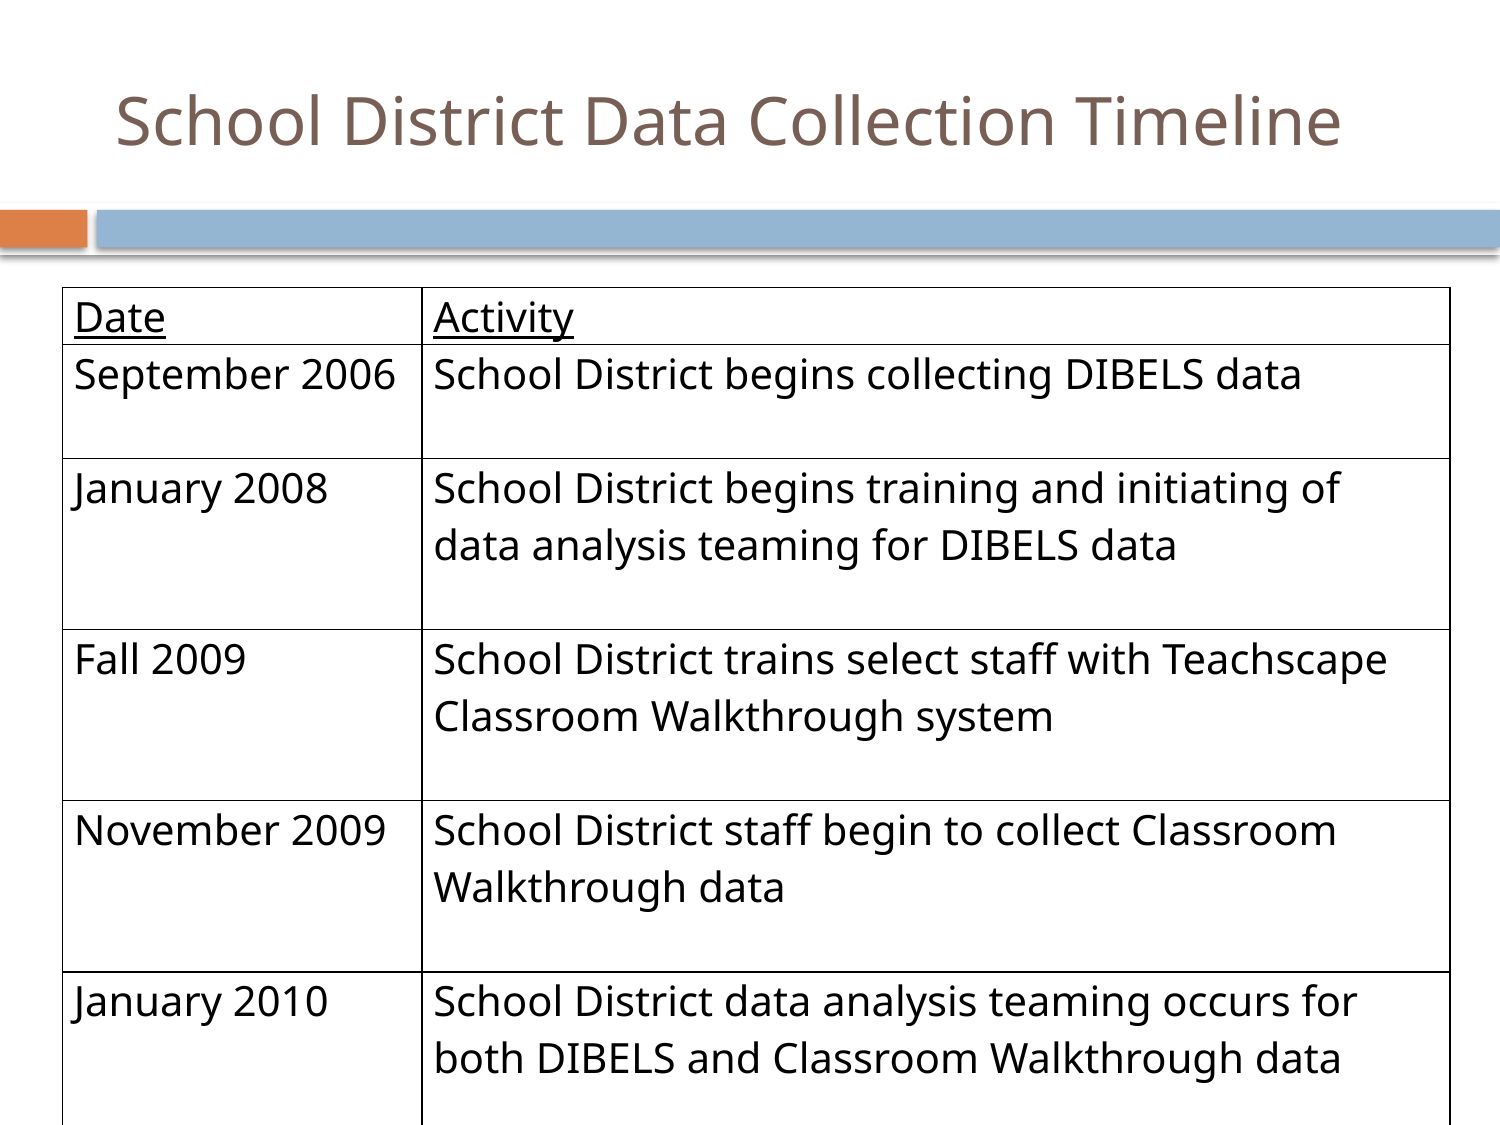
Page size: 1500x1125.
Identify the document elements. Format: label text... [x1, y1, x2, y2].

table_header Date [63, 288, 421, 344]
table_cell School District staff begin to collect Classroom Walkthrough data [423, 801, 1449, 971]
table_header Activity [423, 288, 1449, 344]
table_cell January 2010 [63, 973, 421, 1125]
table_cell School District trains select staff with Teachscape Classroom Walkthrough system [423, 630, 1449, 800]
table_cell School District begins collecting DIBELS data [423, 345, 1449, 458]
table_cell Fall 2009 [63, 630, 421, 800]
table_cell November 2009 [63, 801, 421, 971]
table_cell School District data analysis teaming occurs for both DIBELS and Classroom Walkthrough data [423, 973, 1449, 1125]
table_cell January 2008 [63, 459, 421, 629]
table_cell School District begins training and initiating of data analysis teaming for DIBELS data [423, 459, 1449, 629]
table_cell September 2006 [63, 345, 421, 458]
title School District Data Collection Timeline [100, 37, 1439, 201]
